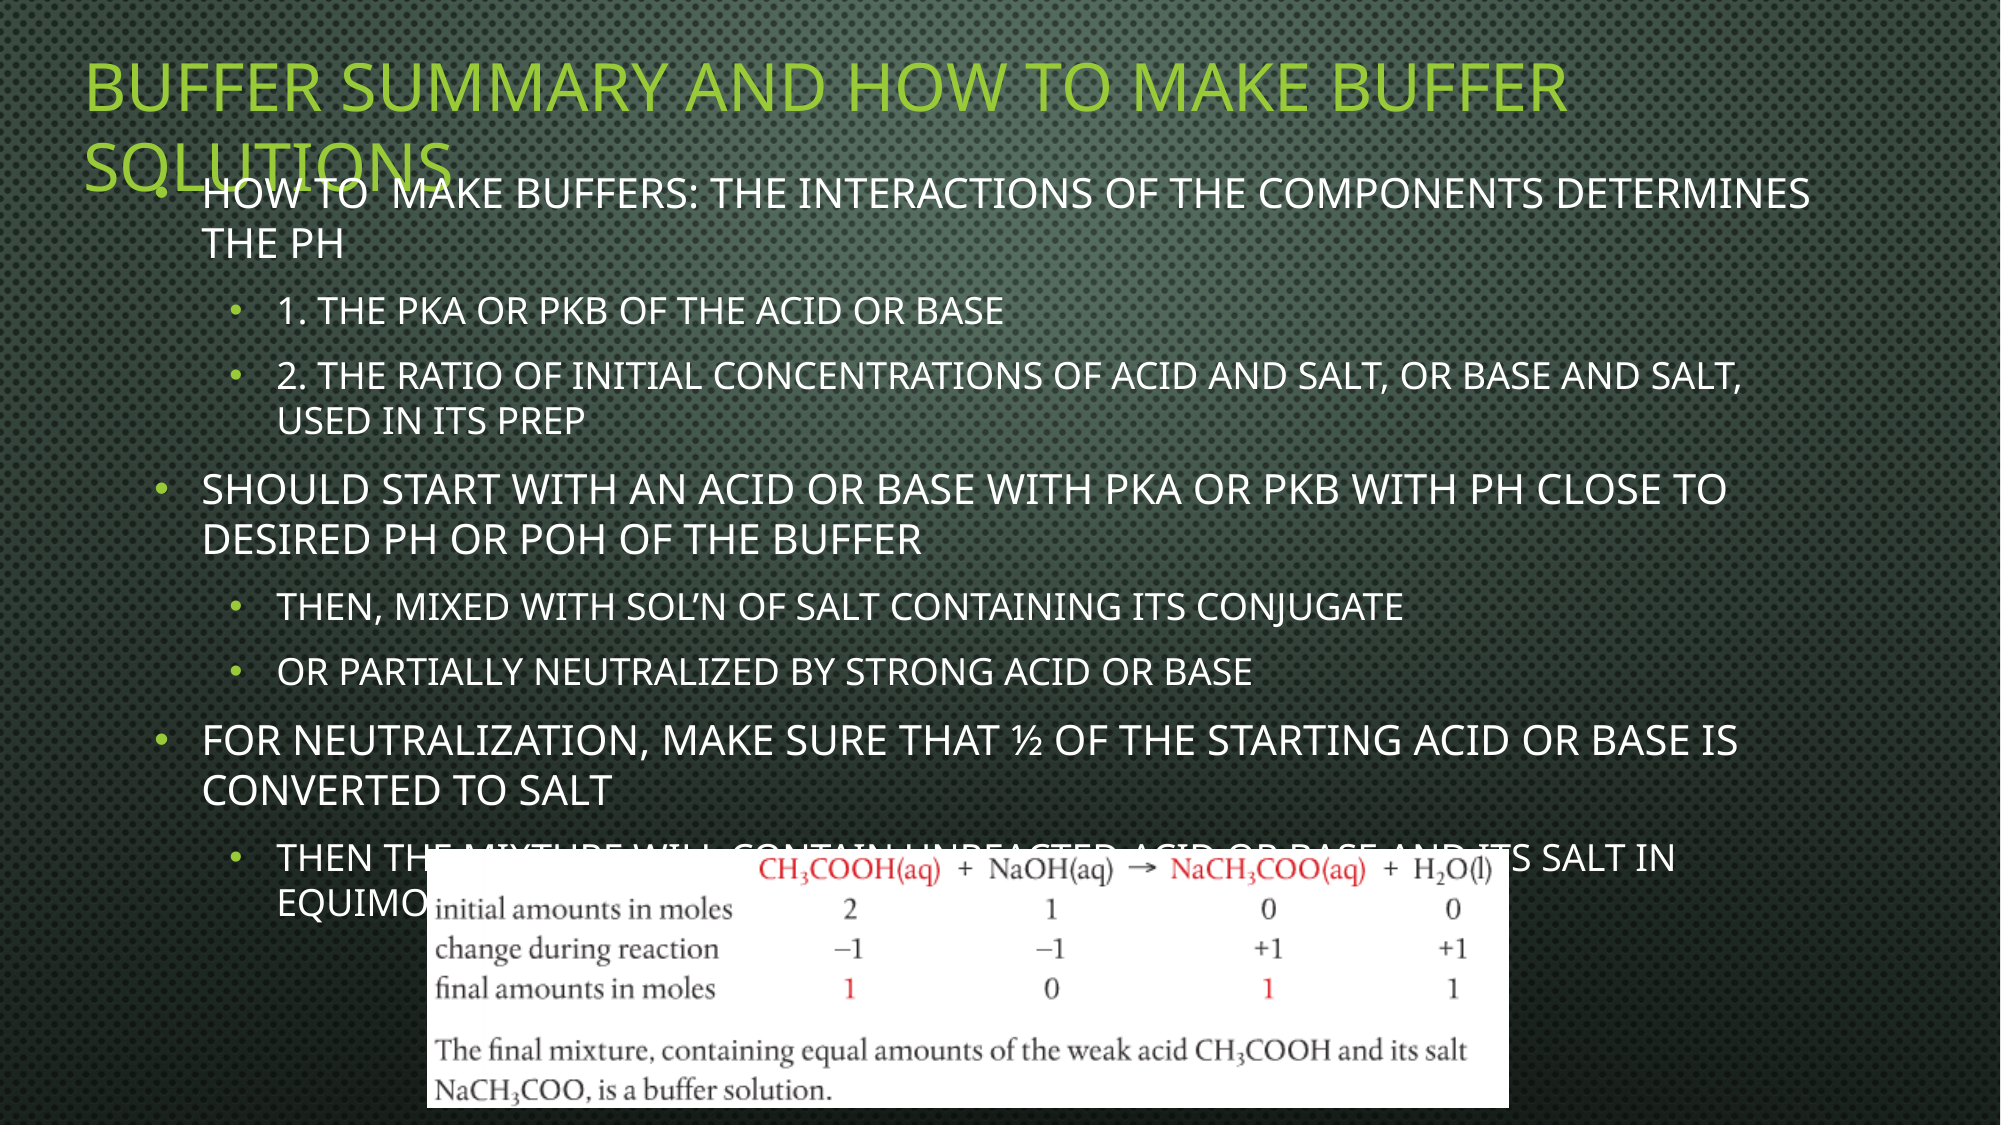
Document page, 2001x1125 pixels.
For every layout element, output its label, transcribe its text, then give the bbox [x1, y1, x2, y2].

picture [426, 849, 1509, 1108]
list How to make buffers: the interactions of the components determines the pH 1. the pKa or pKb of the acid or base 2. the ratio of initial concentrations of acid and salt, or base and salt, used in its prep Should start with an acid or base with pKa or pKb with pH close to desired pH or pOH of the buffer Then, mixed with sol’n of salt containing its conjugate OR partially neutralized by strong acid or base For neutralization, make sure that ½ of the starting acid or base is converted to salt Then the mixture will contain unreacted acid or base and its salt in equimolar amounts [139, 214, 1841, 877]
title Buffer summary and how to make buffer solutions [68, 35, 1974, 215]
